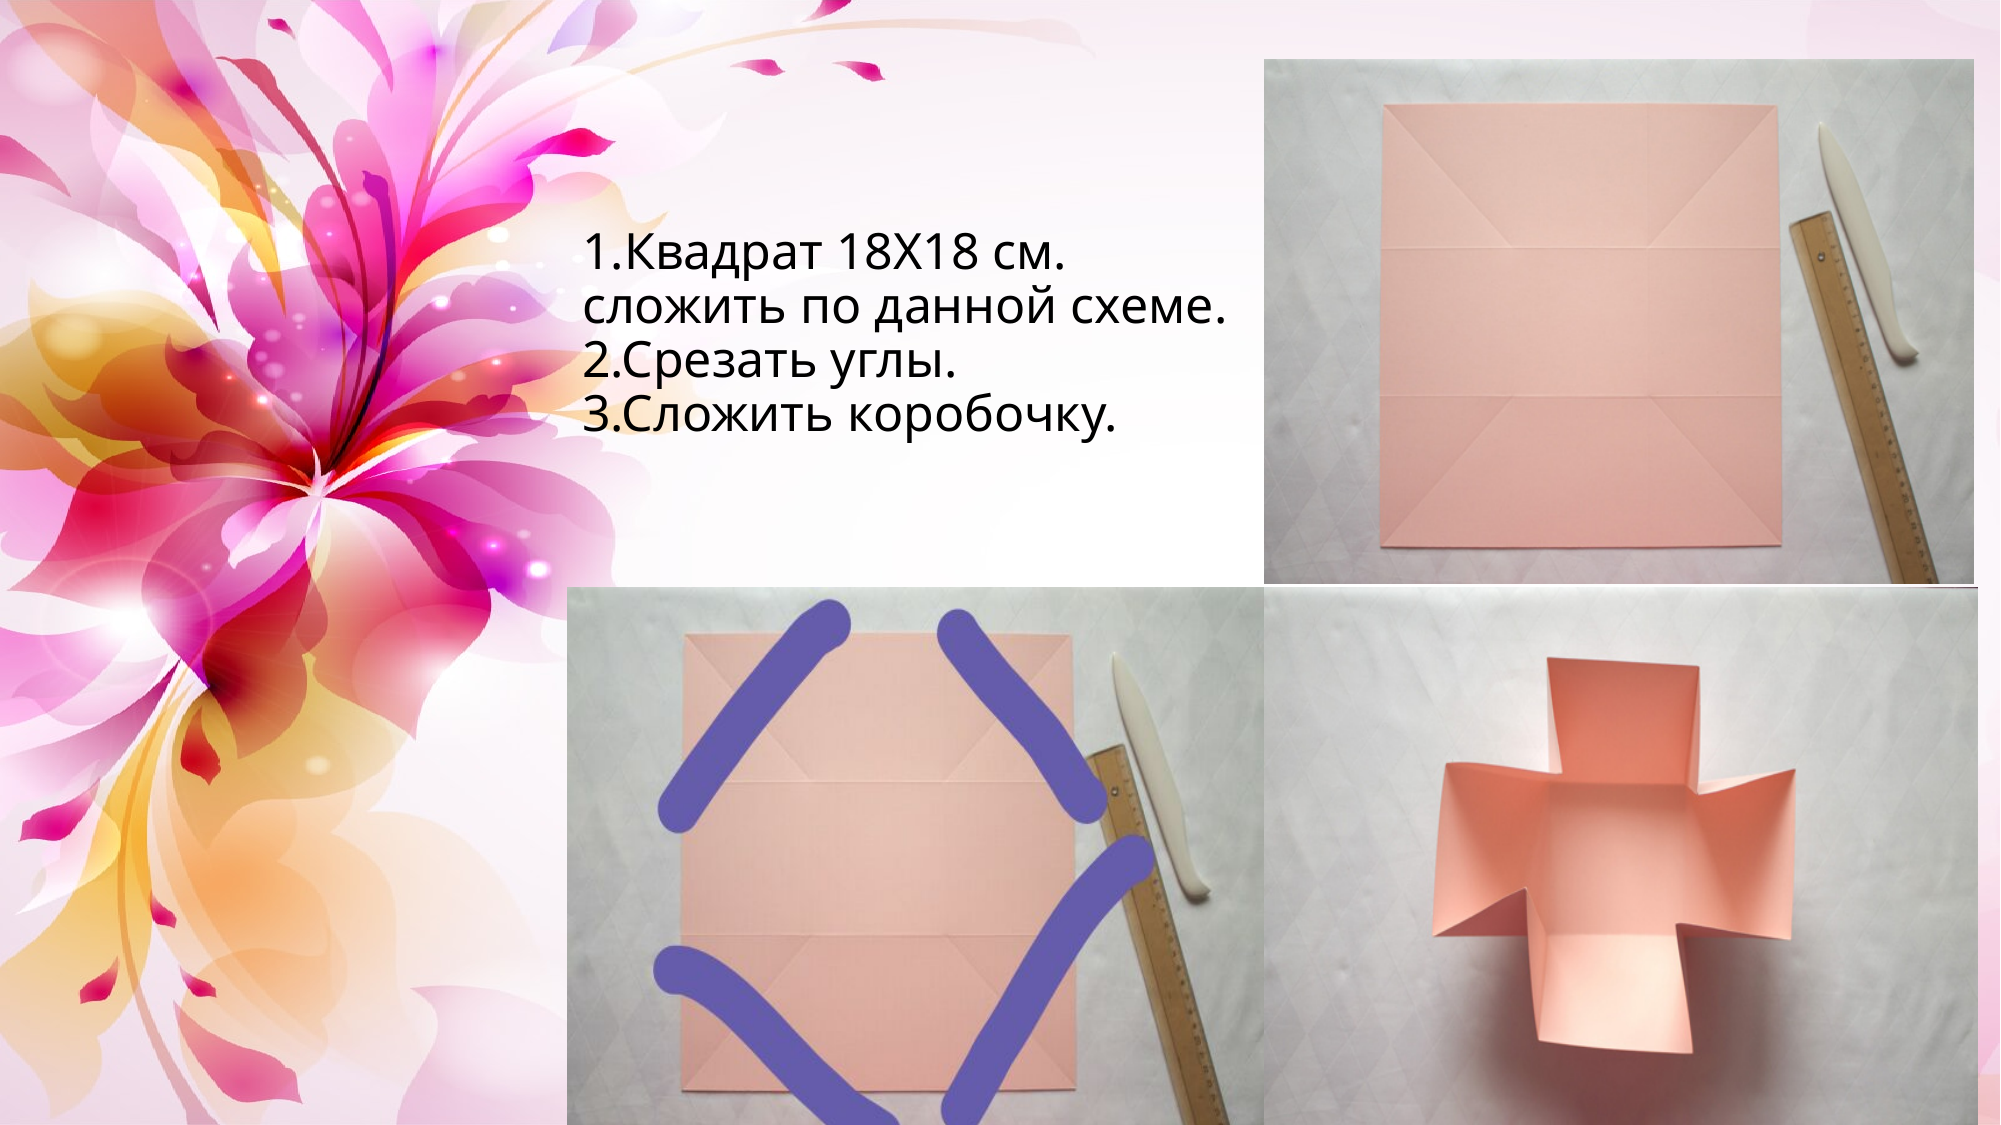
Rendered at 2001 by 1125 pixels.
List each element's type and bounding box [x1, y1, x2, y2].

picture [0, 0, 2000, 1125]
list [1264, 59, 1974, 584]
